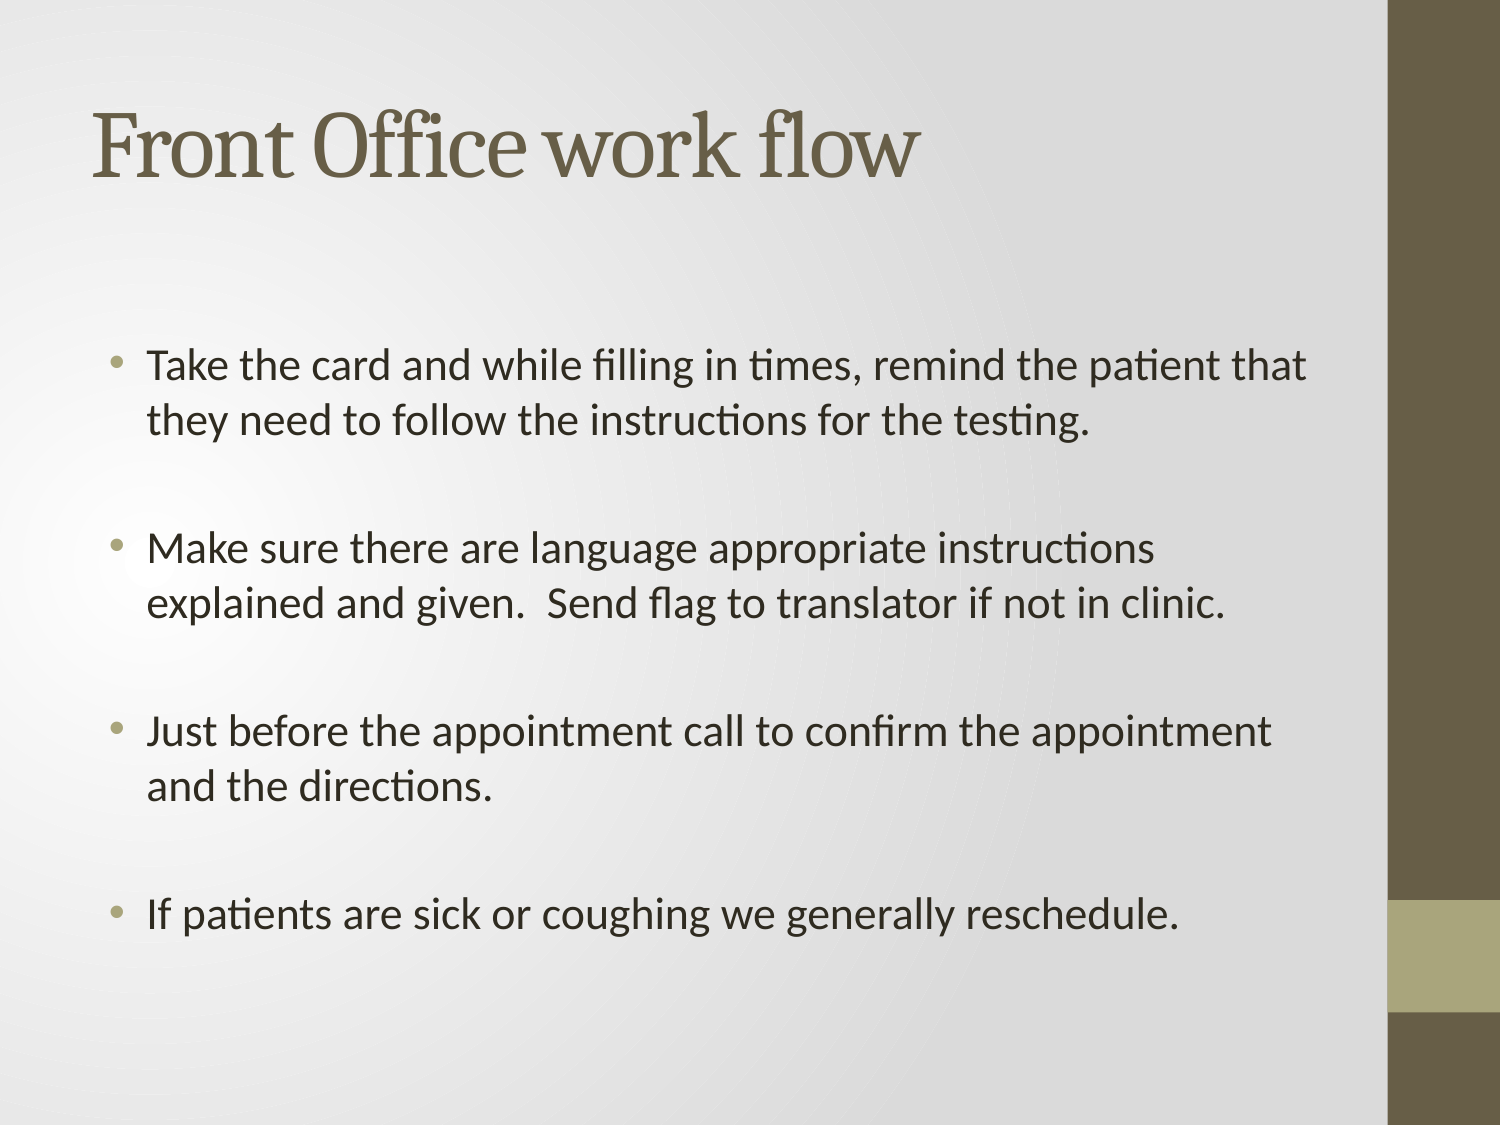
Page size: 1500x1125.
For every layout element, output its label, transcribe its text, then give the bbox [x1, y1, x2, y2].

list Take the card and while filling in times, remind the patient that they need to follow the instructions for the testing. Make sure there are language appropriate instructions explained and given. Send flag to translator if not in clinic. Just before the appointment call to confirm the appointment and the directions. If patients are sick or coughing we generally reschedule. [74, 262, 1326, 1051]
title Front Office work flow [75, 45, 1325, 233]
